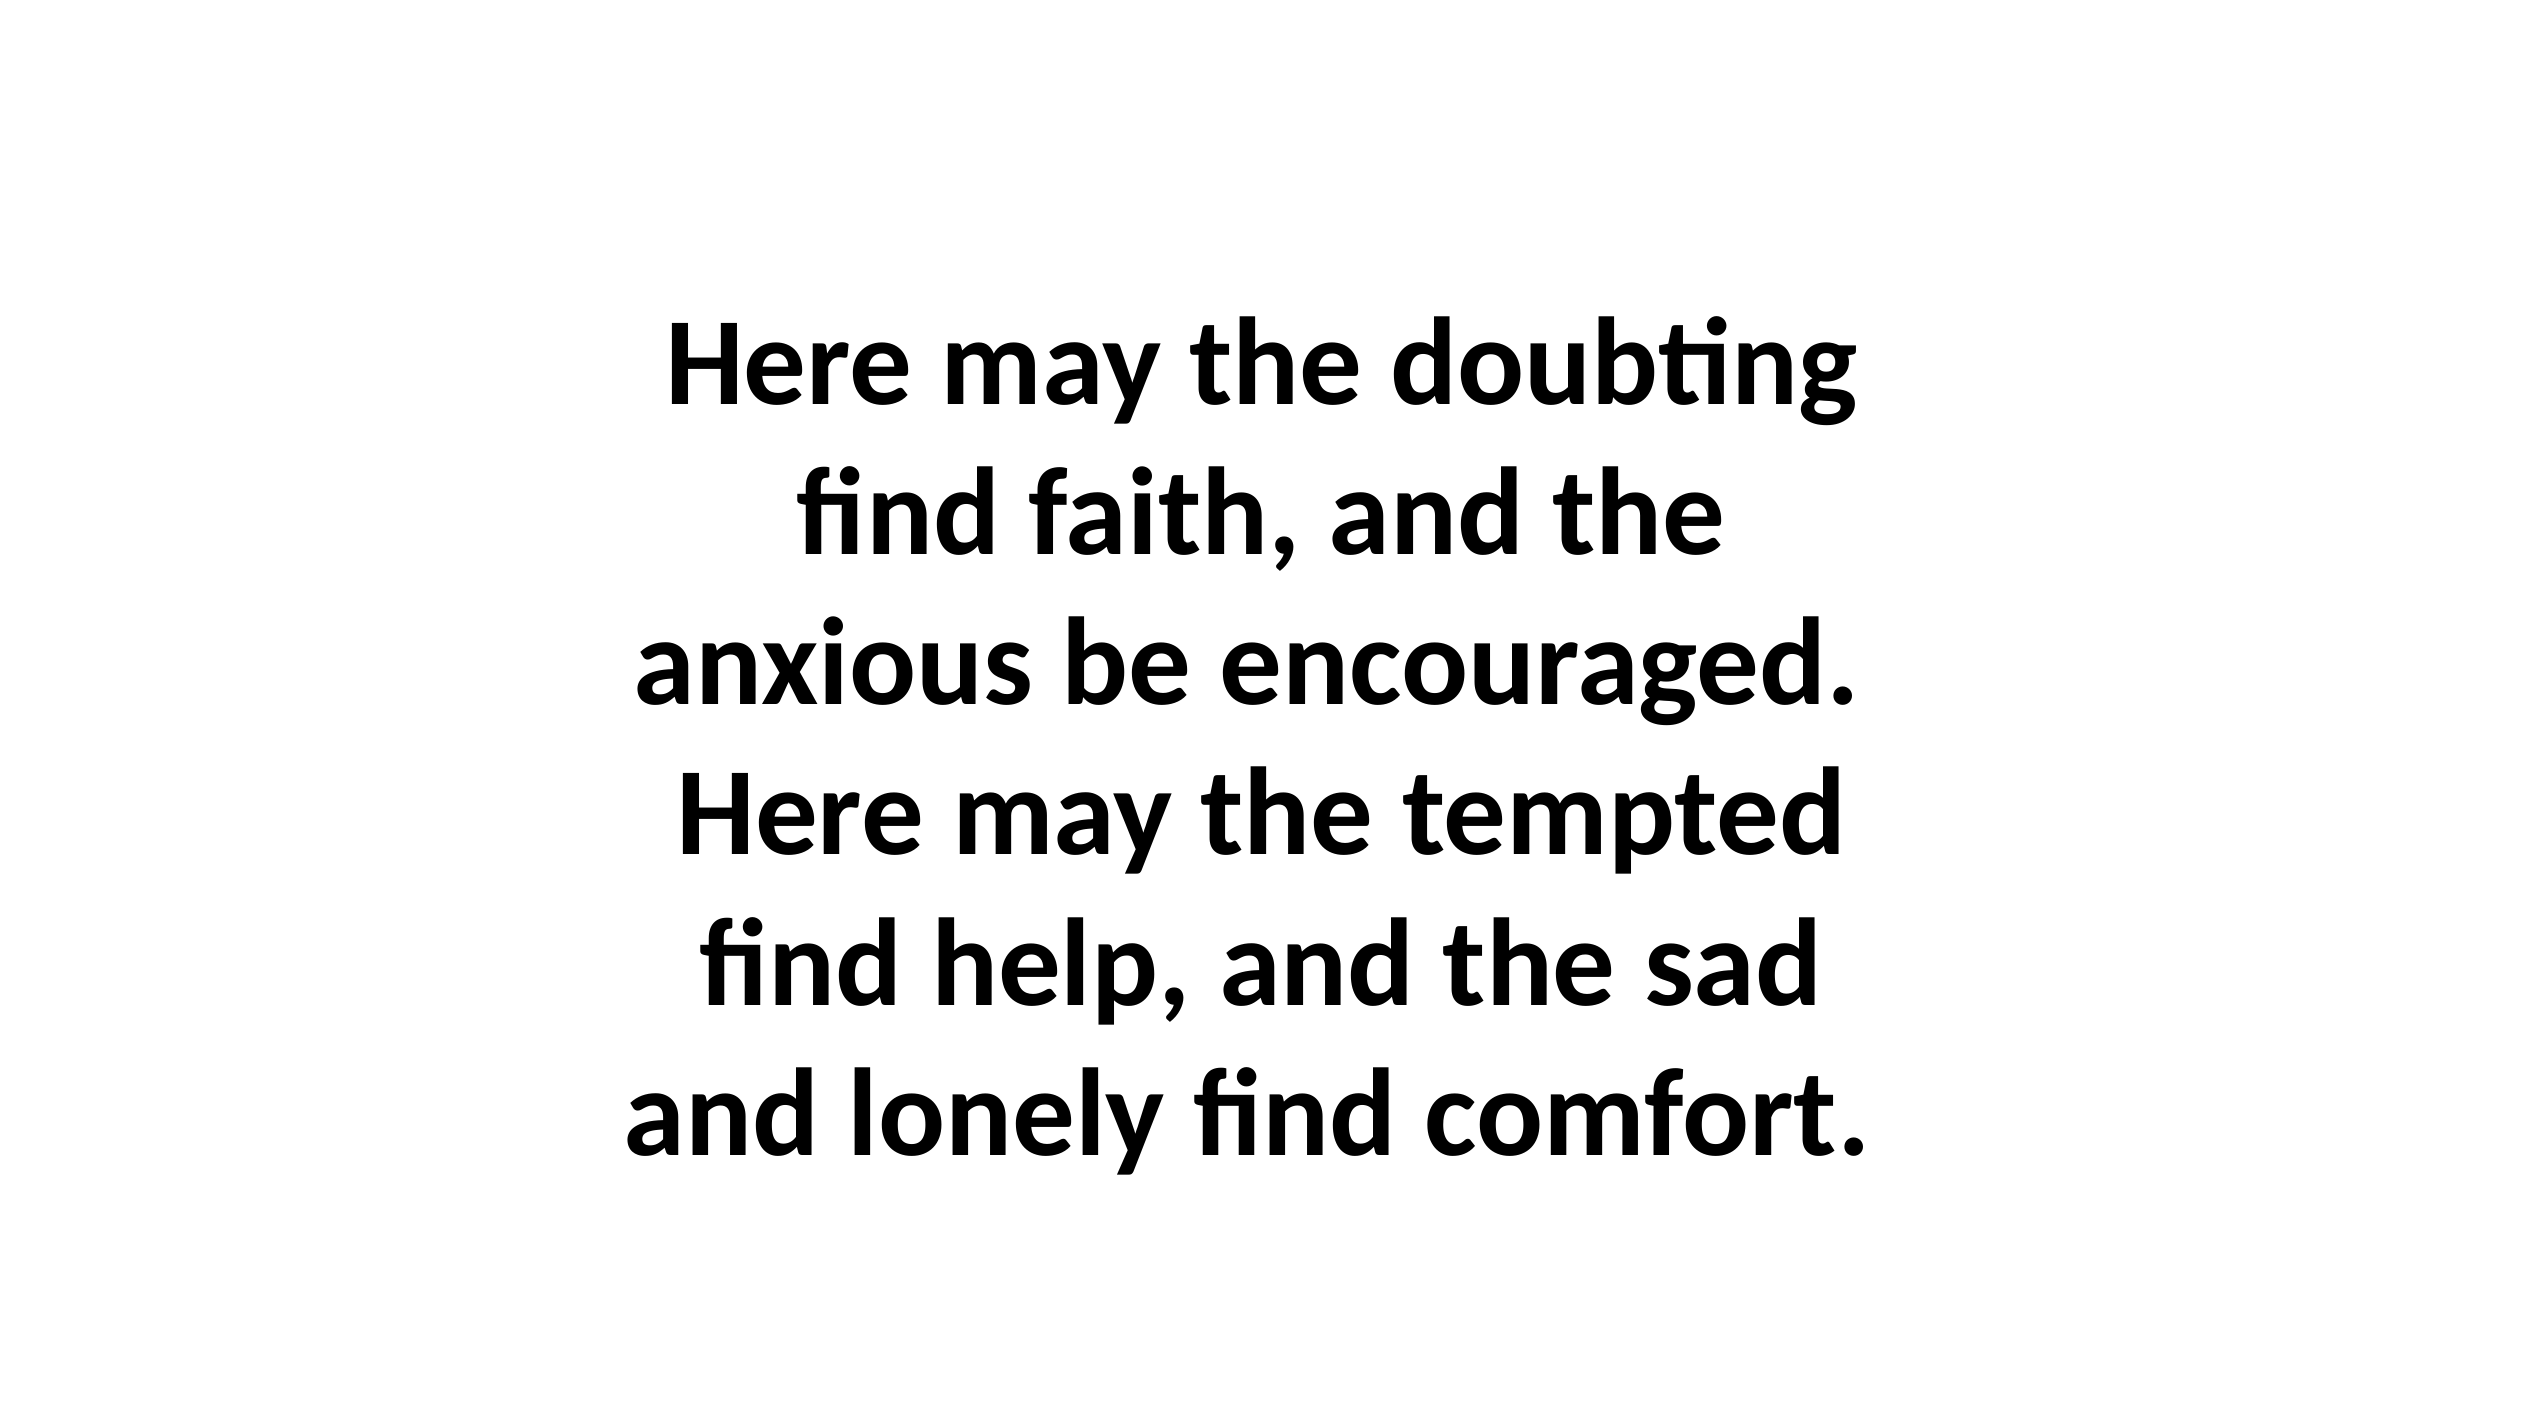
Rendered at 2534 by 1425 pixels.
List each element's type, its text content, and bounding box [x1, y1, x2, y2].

title Here may the doubting find faith, and the anxious be encouraged. Here may the tempted find help, and the sad and lonely find comfort. [581, 0, 1942, 1425]
